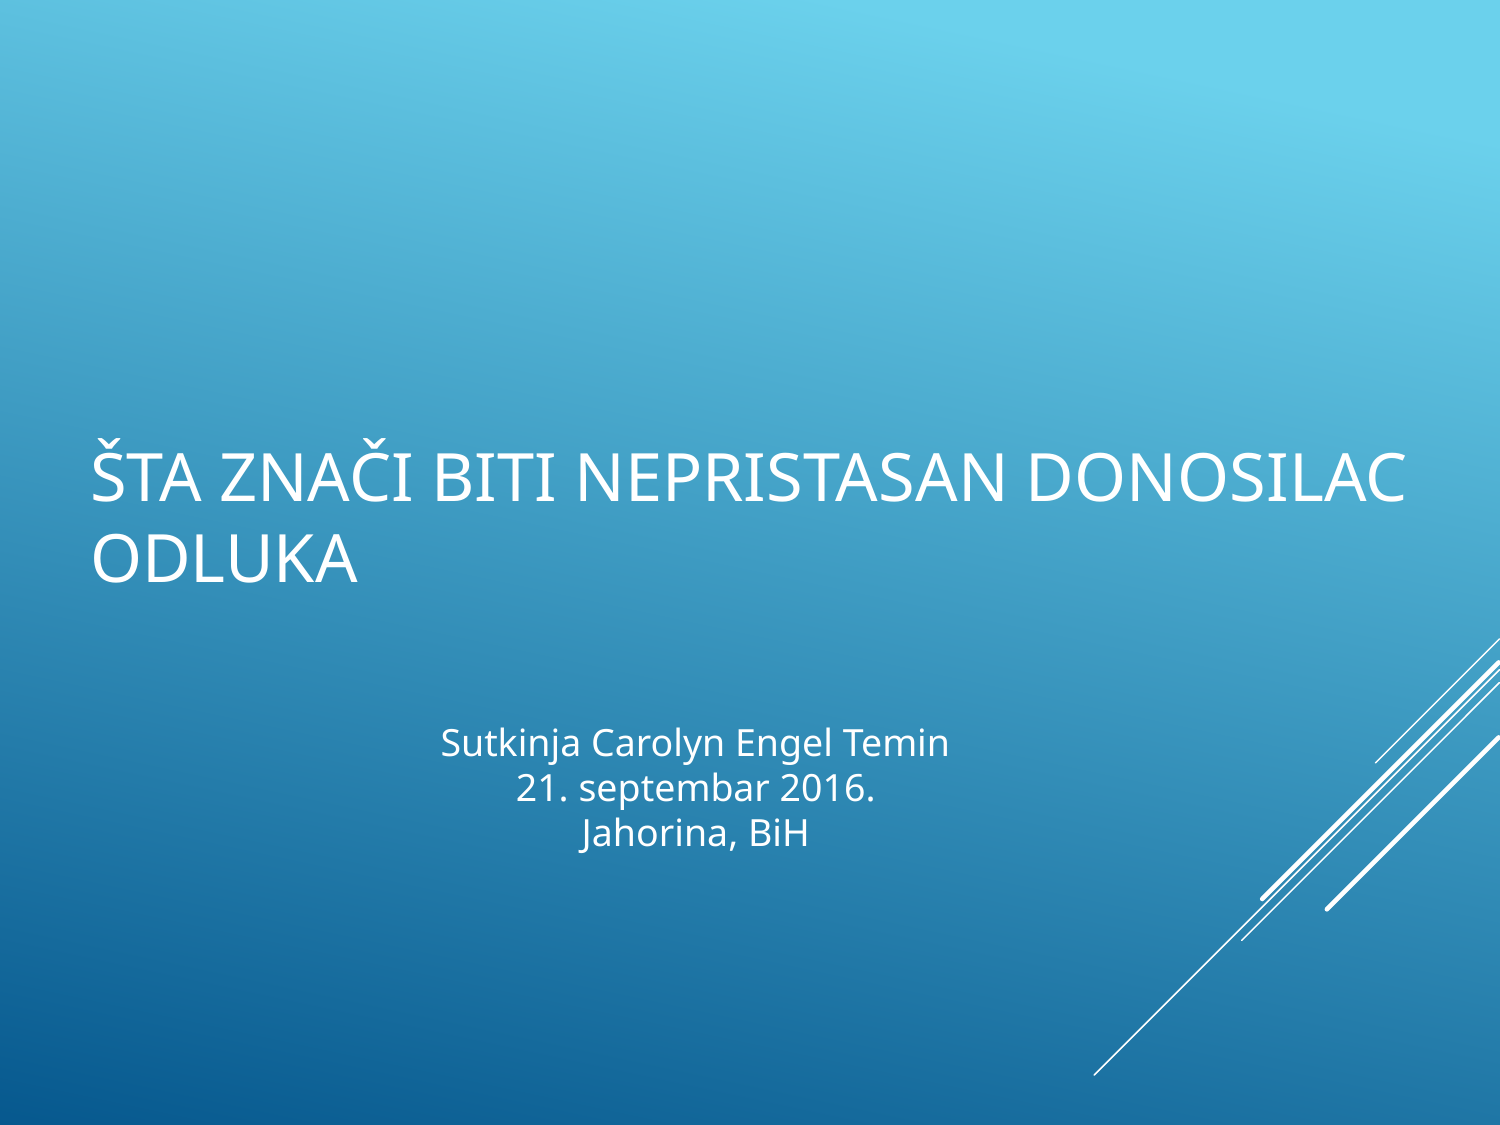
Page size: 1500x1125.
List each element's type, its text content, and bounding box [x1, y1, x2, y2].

title ŠTA ZNAČI BITI NEPRISTASAN DONOSILAC ODLUKA [75, 403, 1426, 628]
text_box Sutkinja Carolyn Engel Temin 21. septembar 2016. Jahorina, BiH [184, 711, 1208, 862]
